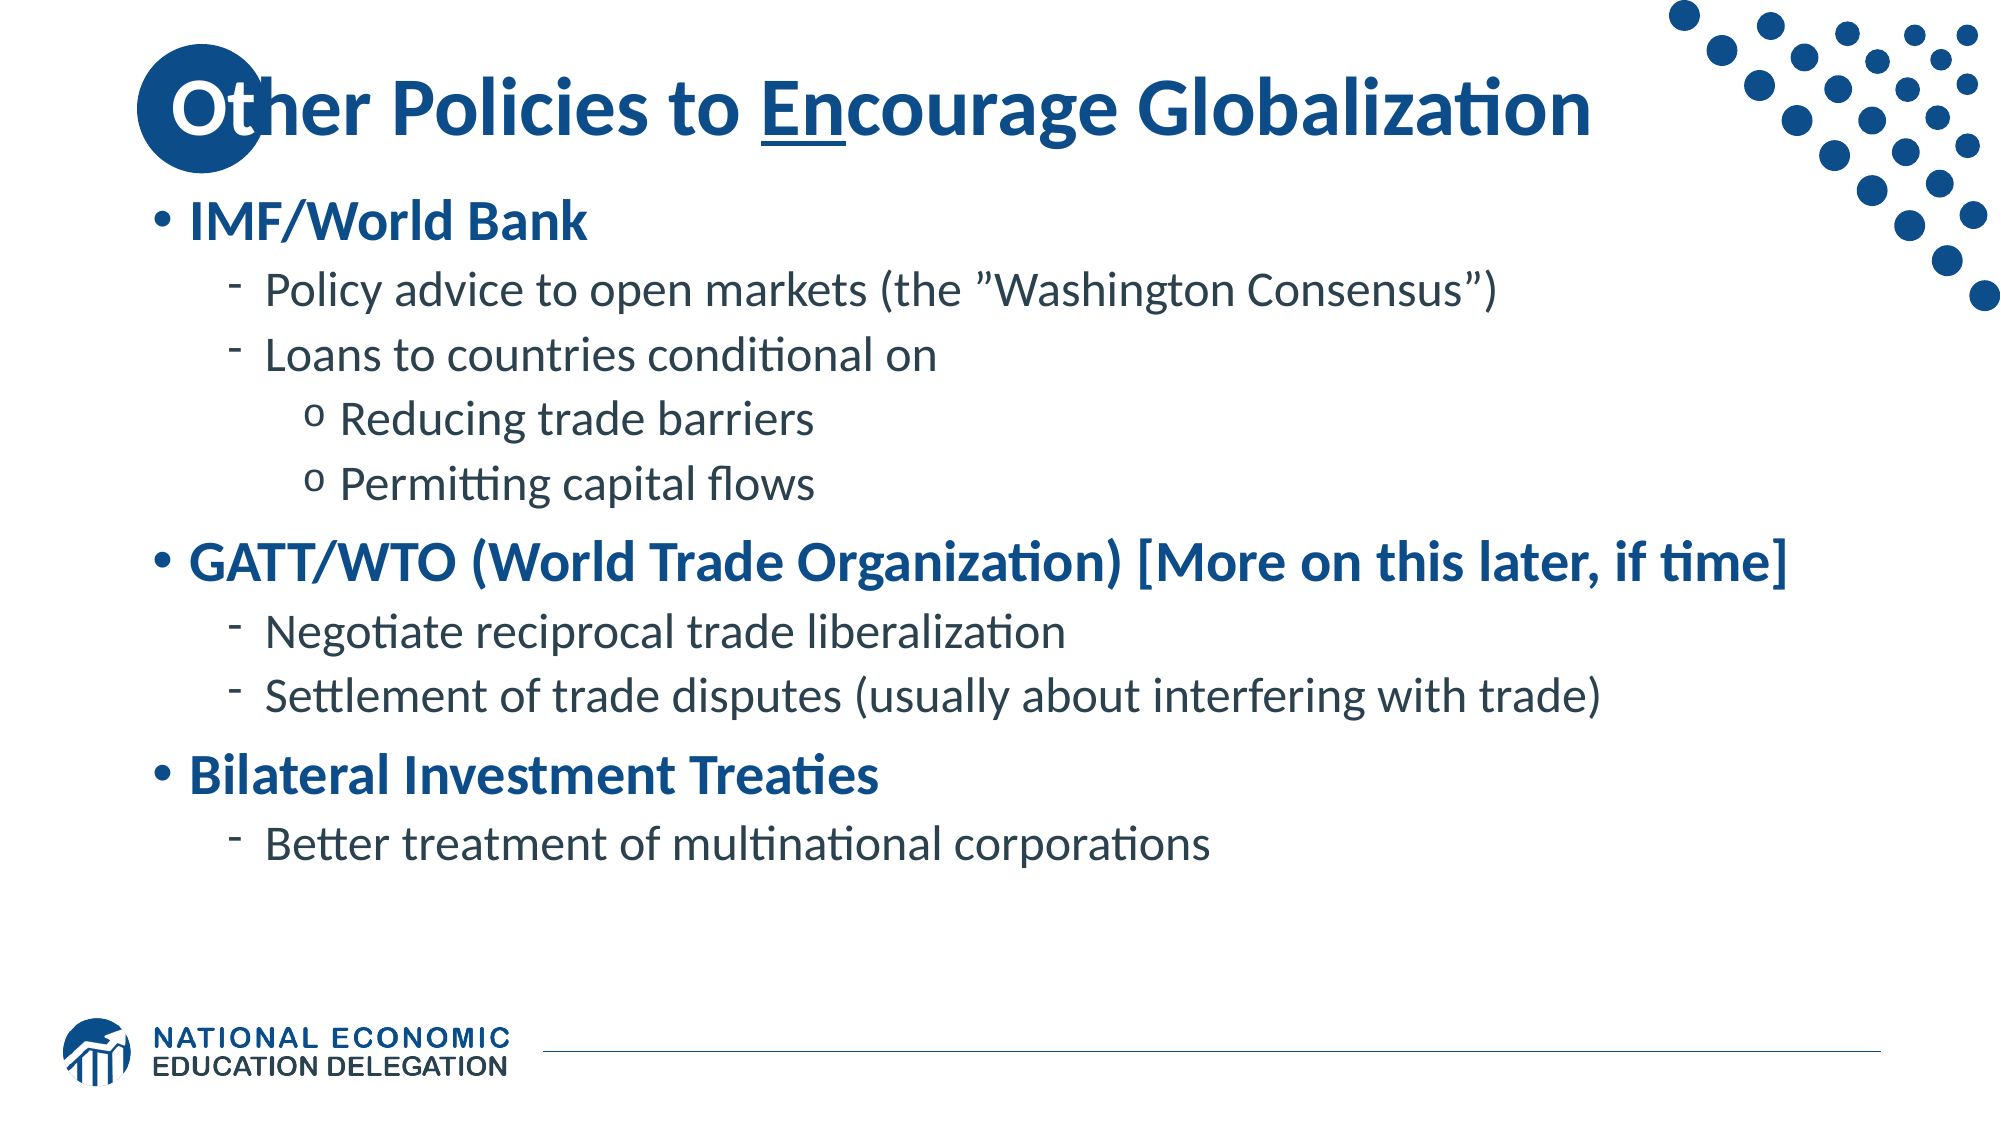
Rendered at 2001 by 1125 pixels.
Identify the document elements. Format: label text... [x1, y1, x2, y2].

list IMF/World Bank Policy advice to open markets (the ”Washington Consensus”) Loans to countries conditional on Reducing trade barriers Permitting capital flows GATT/WTO (World Trade Organization) [More on this later, if time] Negotiate reciprocal trade liberalization Settlement of trade disputes (usually about interfering with trade) Bilateral Investment Treaties Better treatment of multinational corporations [137, 257, 1863, 972]
title Other Policies to Encourage Globalization [137, 0, 1863, 218]
picture [55, 1013, 520, 1091]
